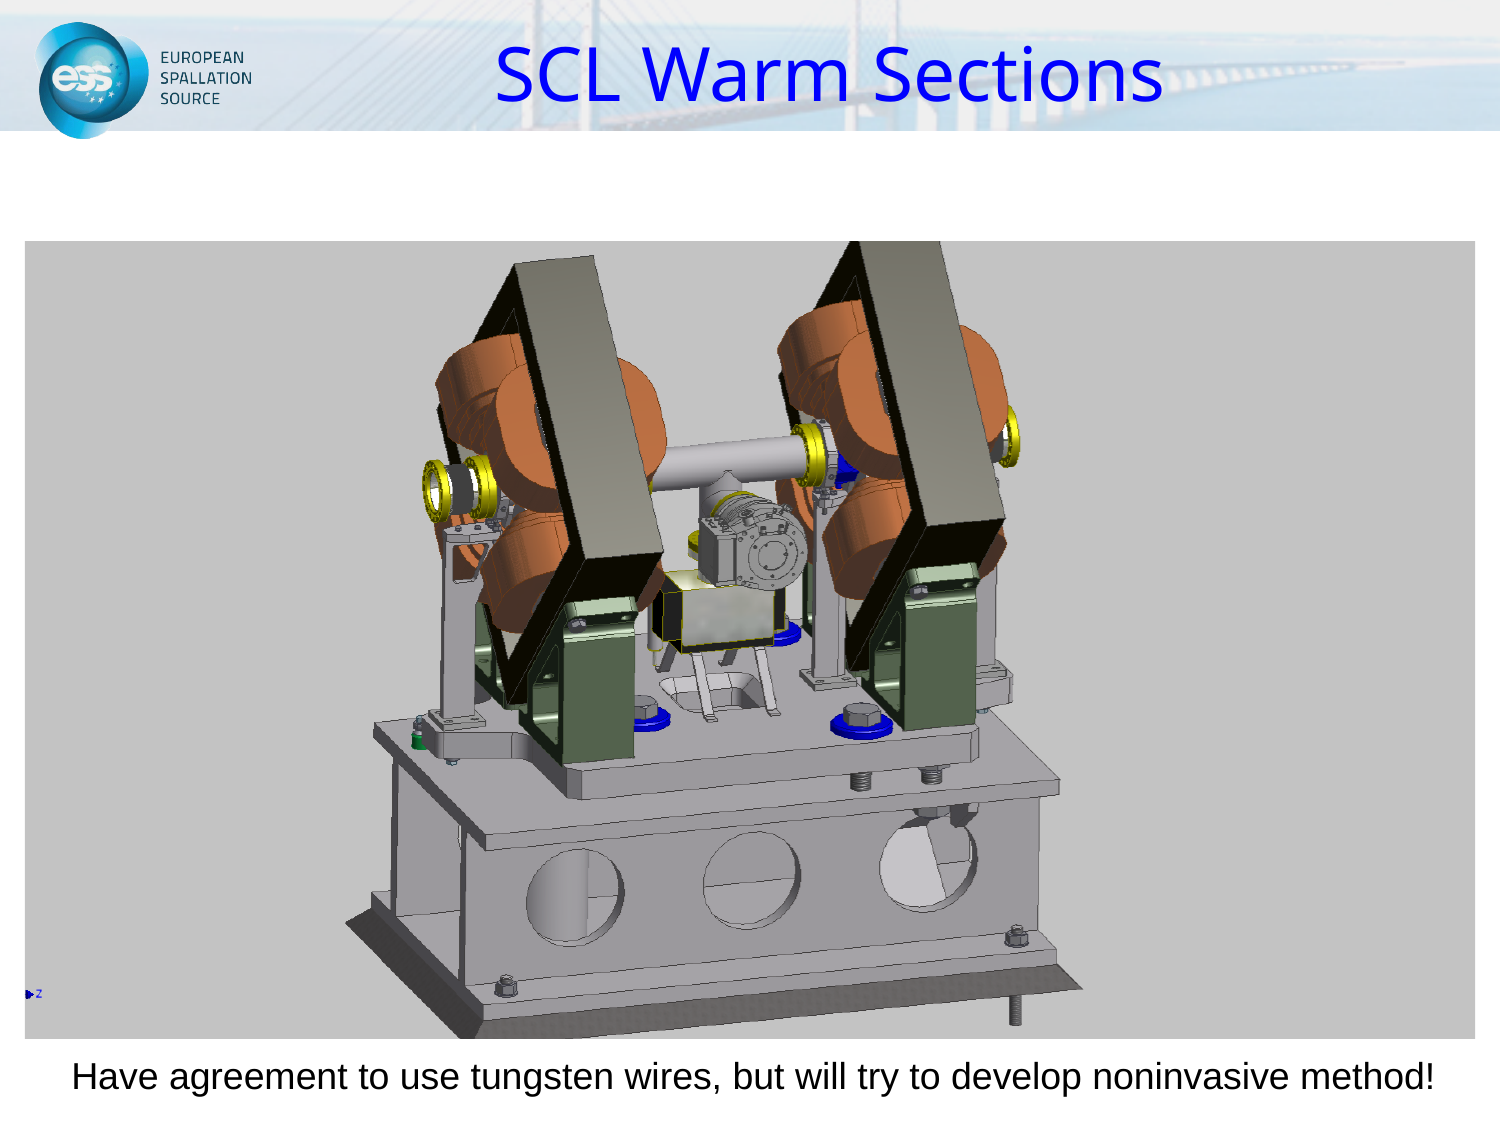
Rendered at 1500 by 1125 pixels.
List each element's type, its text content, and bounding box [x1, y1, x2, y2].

title SCL Warm Sections [261, 21, 1399, 122]
text_box Have agreement to use tungsten wires, but will try to develop noninvasive method! [56, 1047, 1451, 1104]
picture [0, 0, 1500, 139]
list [24, 240, 1476, 1039]
